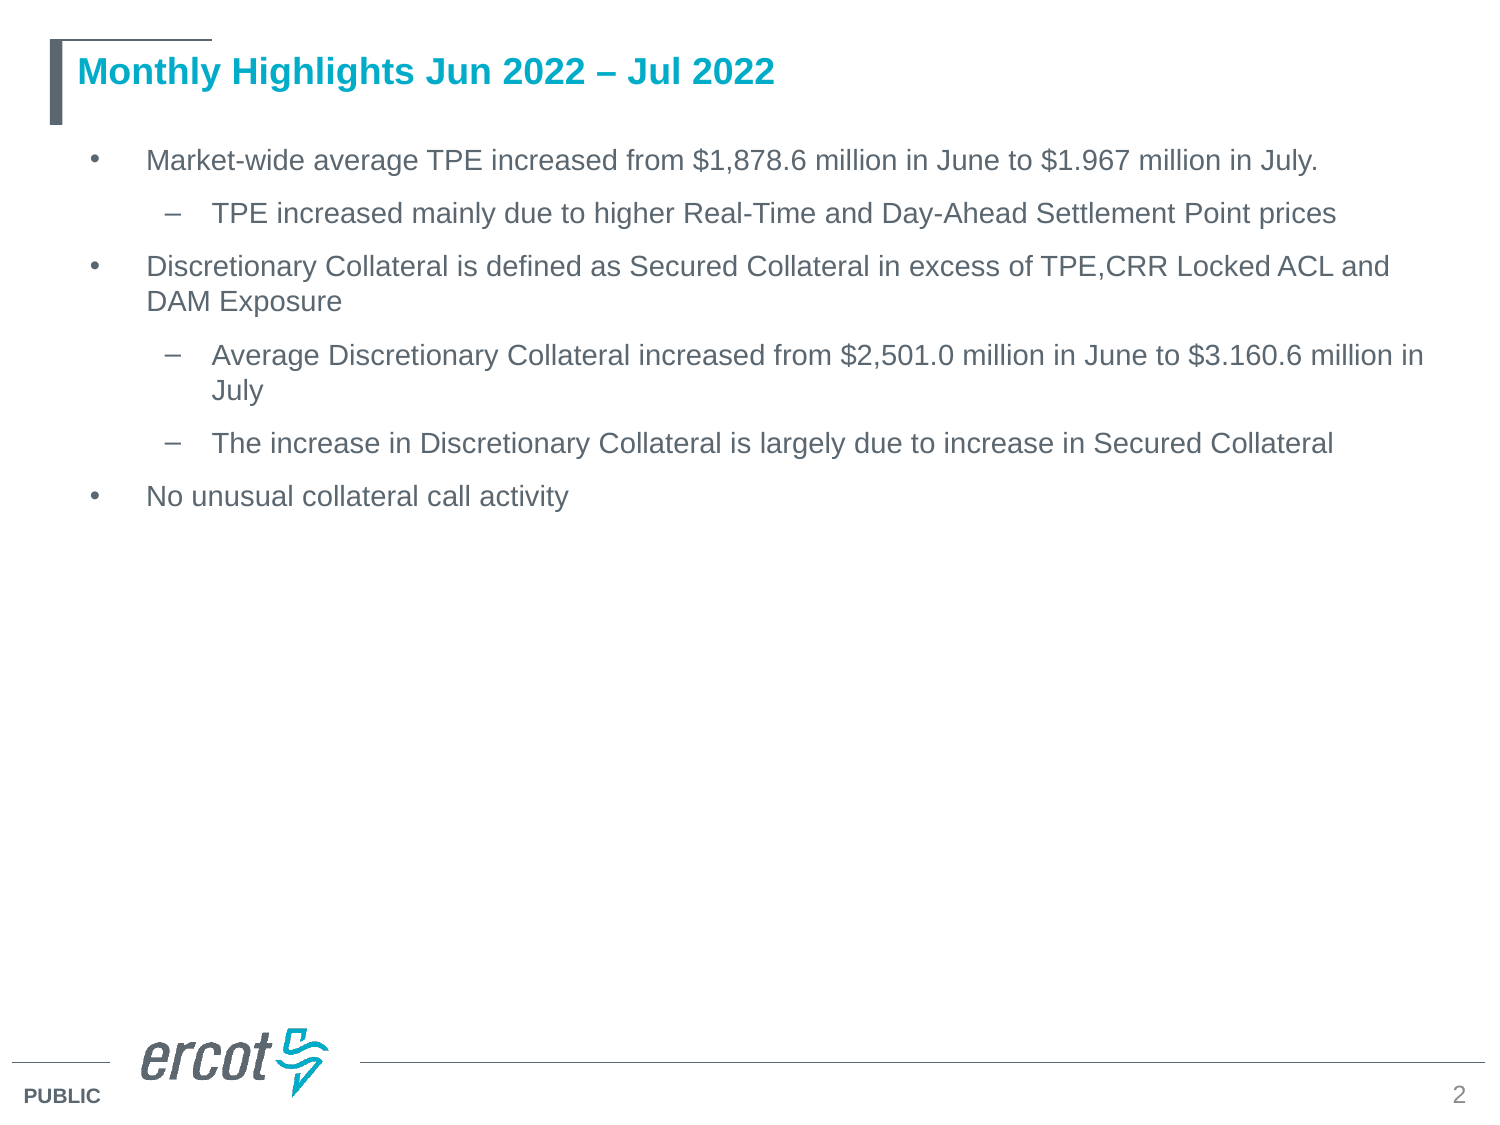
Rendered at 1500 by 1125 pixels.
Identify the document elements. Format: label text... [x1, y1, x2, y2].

list Market-wide average TPE increased from $1,878.6 million in June to $1.967 million in July. TPE increased mainly due to higher Real-Time and Day-Ahead Settlement Point prices Discretionary Collateral is defined as Secured Collateral in excess of TPE,CRR Locked ACL and DAM Exposure Average Discretionary Collateral increased from $2,501.0 million in June to $3.160.6 million in July The increase in Discretionary Collateral is largely due to increase in Secured Collateral No unusual collateral call activity [75, 133, 1475, 984]
slide_number 2 [1437, 1076, 1475, 1112]
title Monthly Highlights Jun 2022 – Jul 2022 [62, 39, 1450, 134]
picture [137, 1024, 332, 1100]
